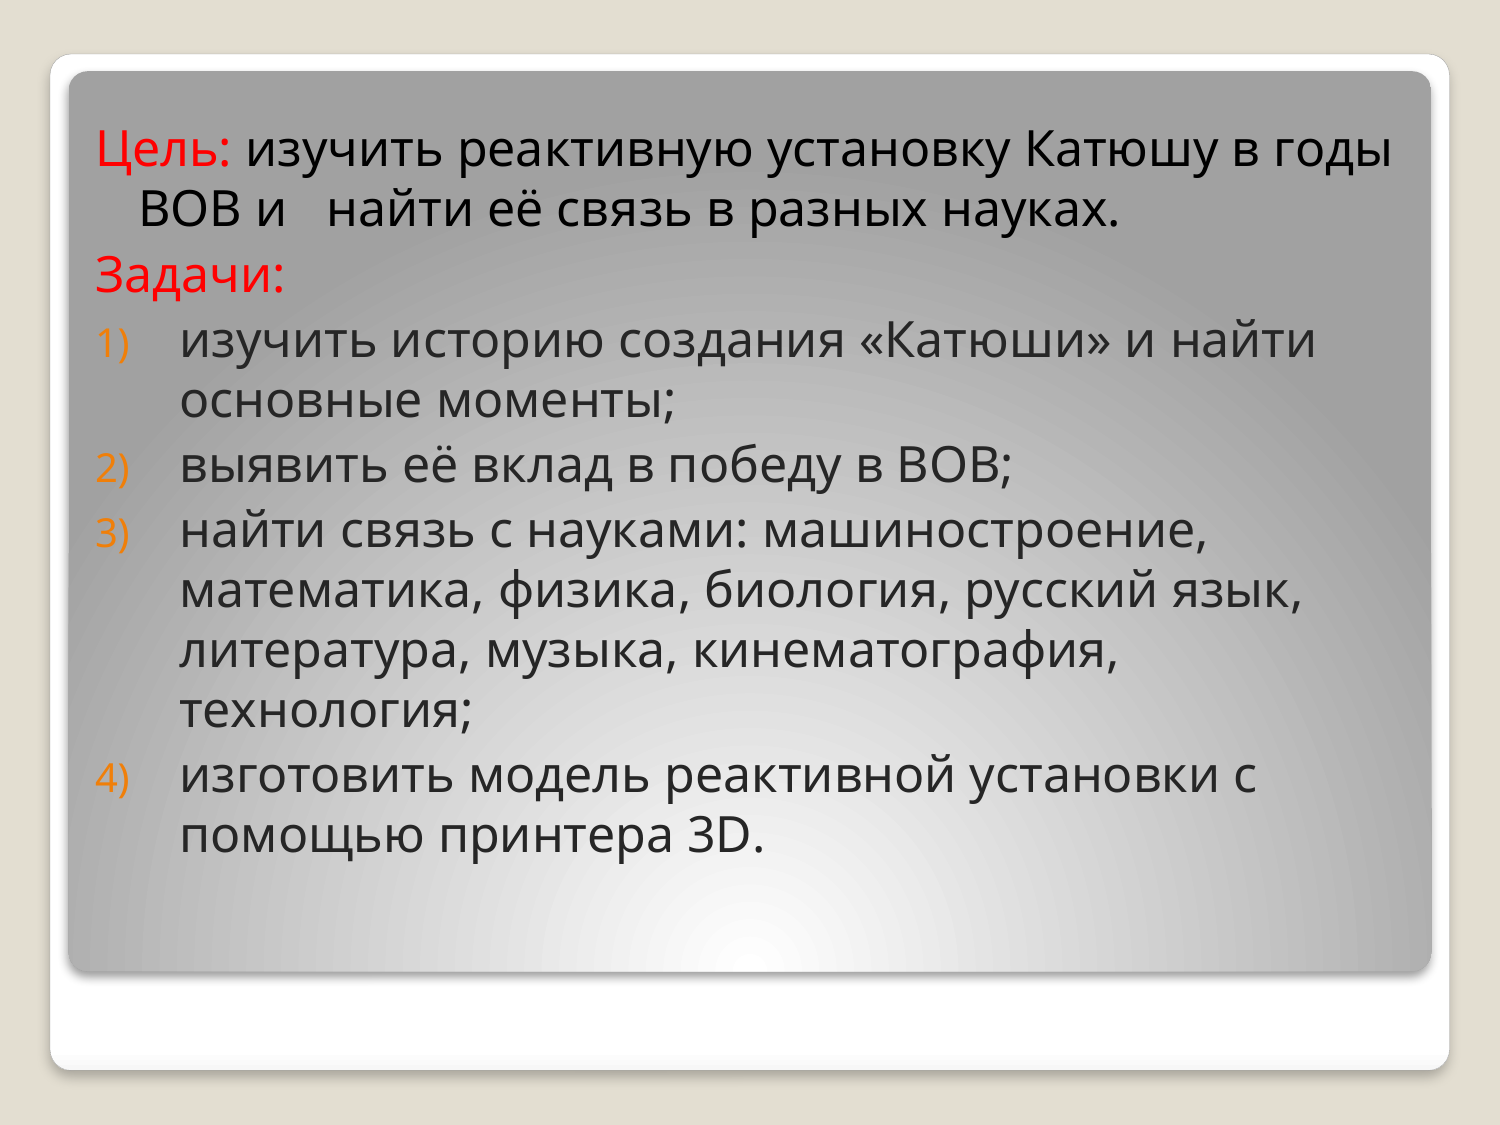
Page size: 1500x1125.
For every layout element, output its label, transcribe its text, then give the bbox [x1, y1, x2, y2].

list Цель: изучить реактивную установку Катюшу в годы ВОВ и найти её связь в разных науках. Задачи: изучить историю создания «Катюши» и найти основные моменты; выявить её вклад в победу в ВОВ; найти связь с науками: машиностроение, математика, физика, биология, русский язык, литература, музыка, кинематография, технология; изготовить модель реактивной установки с помощью принтера 3D. [64, 101, 1415, 1053]
